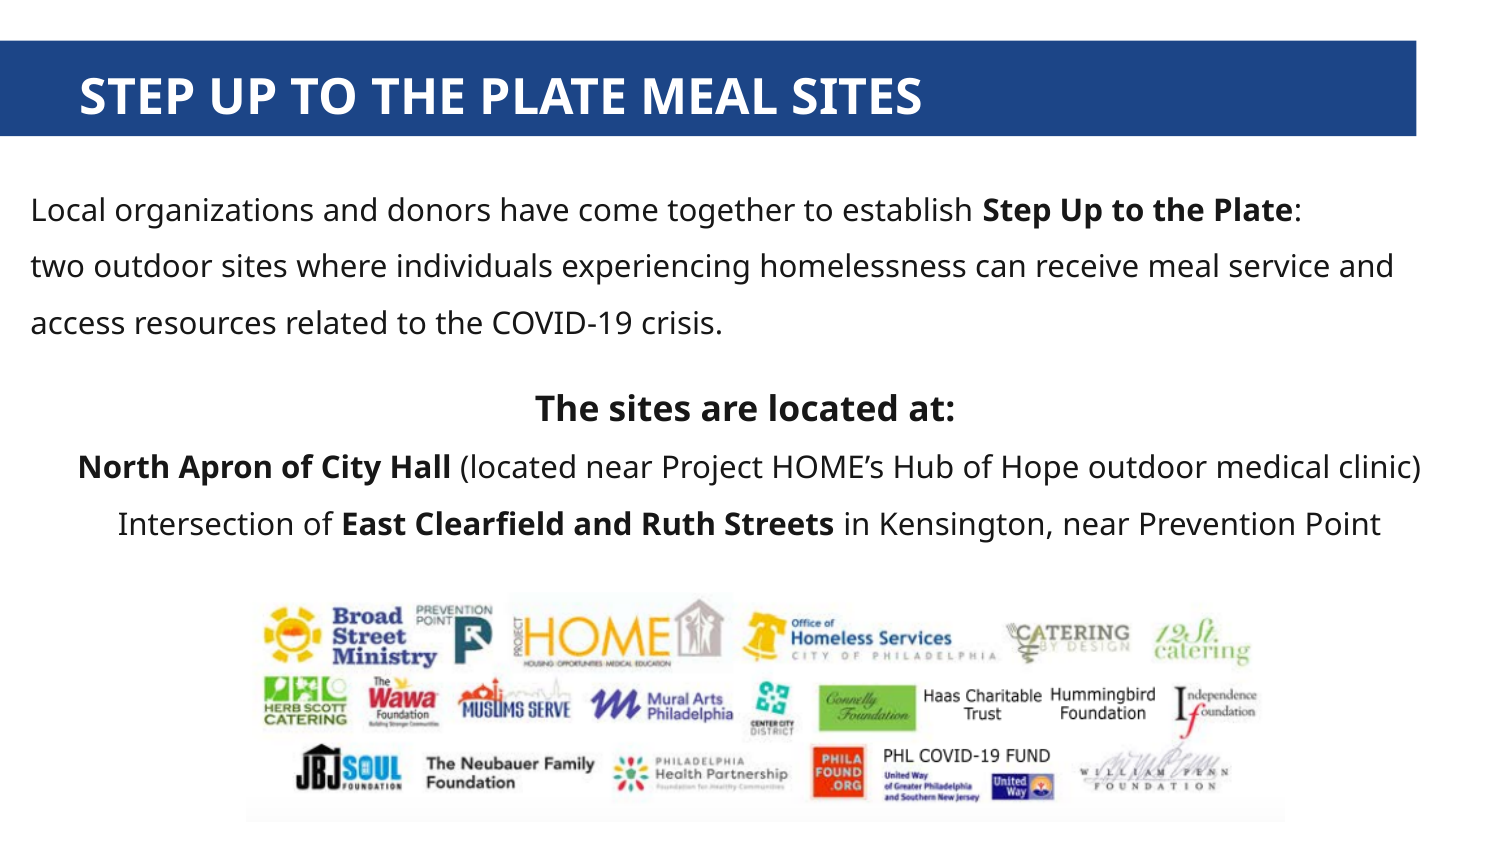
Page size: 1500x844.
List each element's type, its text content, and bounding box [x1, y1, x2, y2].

text_box [0, 40, 1417, 137]
text_box STEP UP TO THE PLATE MEAL SITES [64, 49, 1222, 108]
picture [246, 591, 1285, 823]
text_box Local organizations and donors have come together to establish Step Up to the Plate: two outdoor sites where individuals experiencing homelessness can receive meal service and access resources related to the COVID-19 crisis. The sites are located at: North Apron of City Hall (located near Project HOME’s Hub of Hope outdoor medical clinic) Intersection of East Clearfield and Ruth Streets in Kensington, near Prevention Point [15, 156, 1485, 572]
